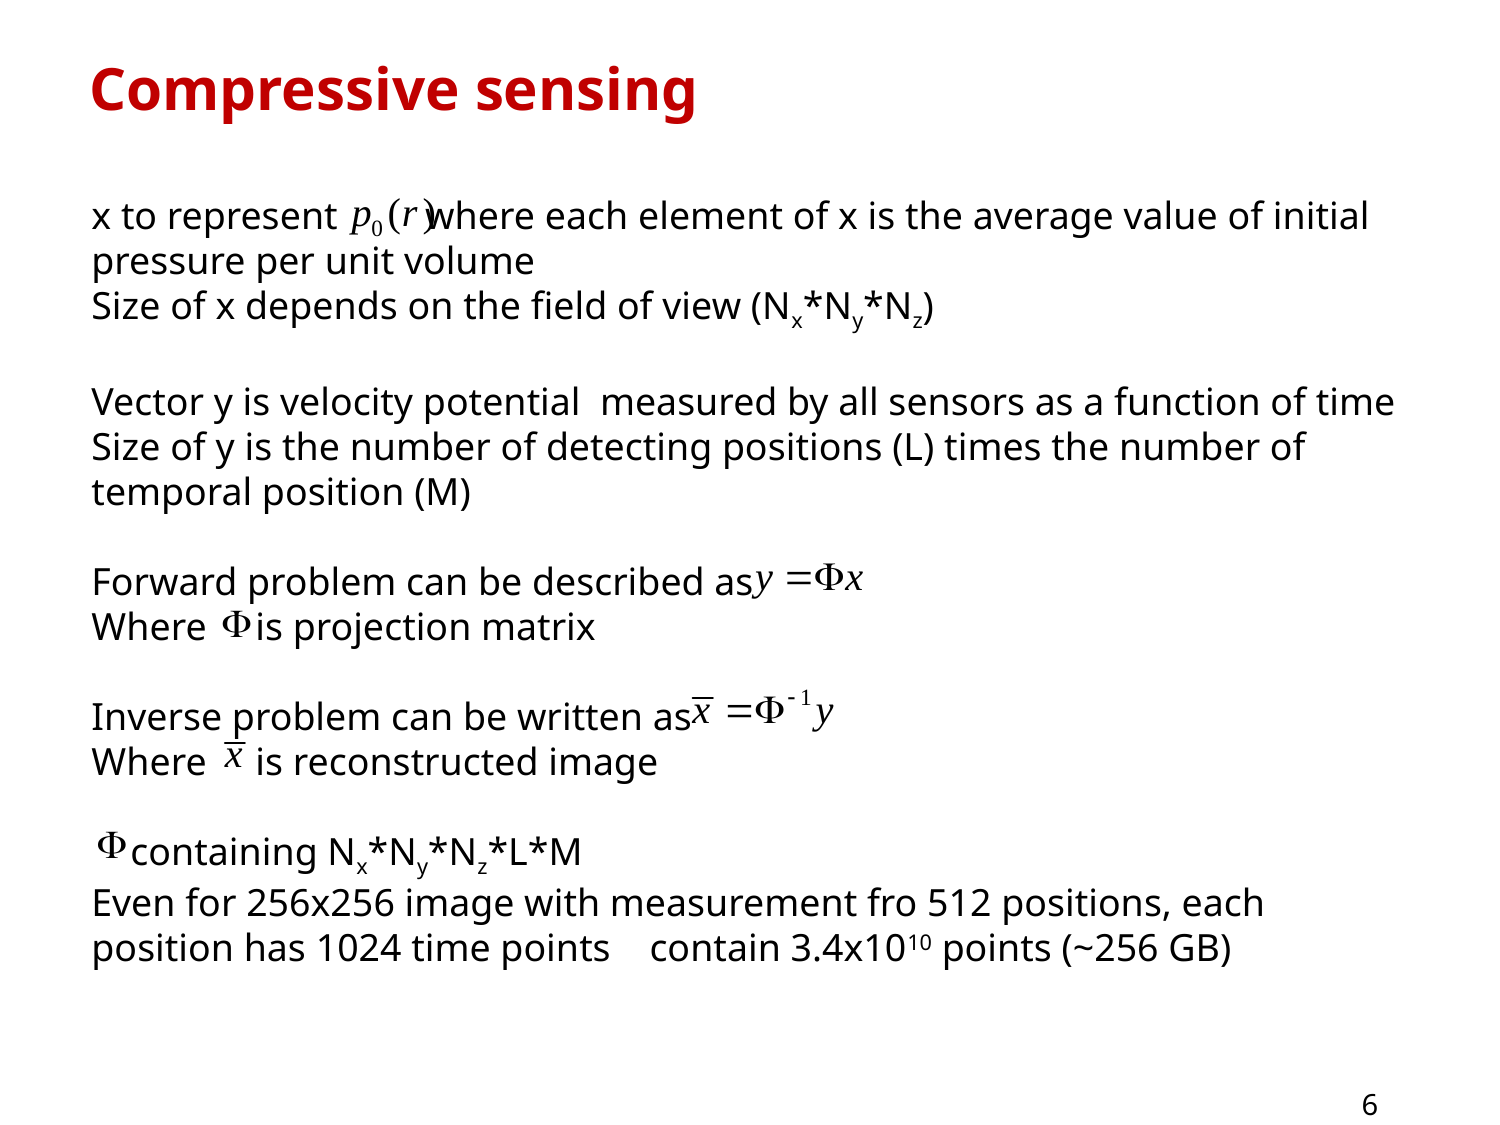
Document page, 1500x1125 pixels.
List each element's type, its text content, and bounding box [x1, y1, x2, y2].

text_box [340, 185, 445, 247]
title Compressive sensing [75, 45, 1425, 233]
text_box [684, 679, 843, 741]
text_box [216, 734, 254, 779]
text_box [215, 604, 260, 645]
text_box x to represent where each element of x is the average value of initial pressure per unit volume Size of x depends on the field of view (Nx*Ny*Nz) Vector y is velocity potential measured by all sensors as a function of time Size of y is the number of detecting positions (L) times the number of temporal position (M) Forward problem can be described as Where is projection matrix Inverse problem can be written as Where is reconstructed image containing Nx*Ny*Nz*L*M Even for 256x256 image with measurement fro 512 positions, each position has 1024 time points contain 3.4x1010 points (~256 GB) [76, 184, 1424, 977]
slide_number 6 [1346, 1079, 1429, 1125]
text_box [744, 556, 870, 608]
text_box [90, 824, 135, 866]
